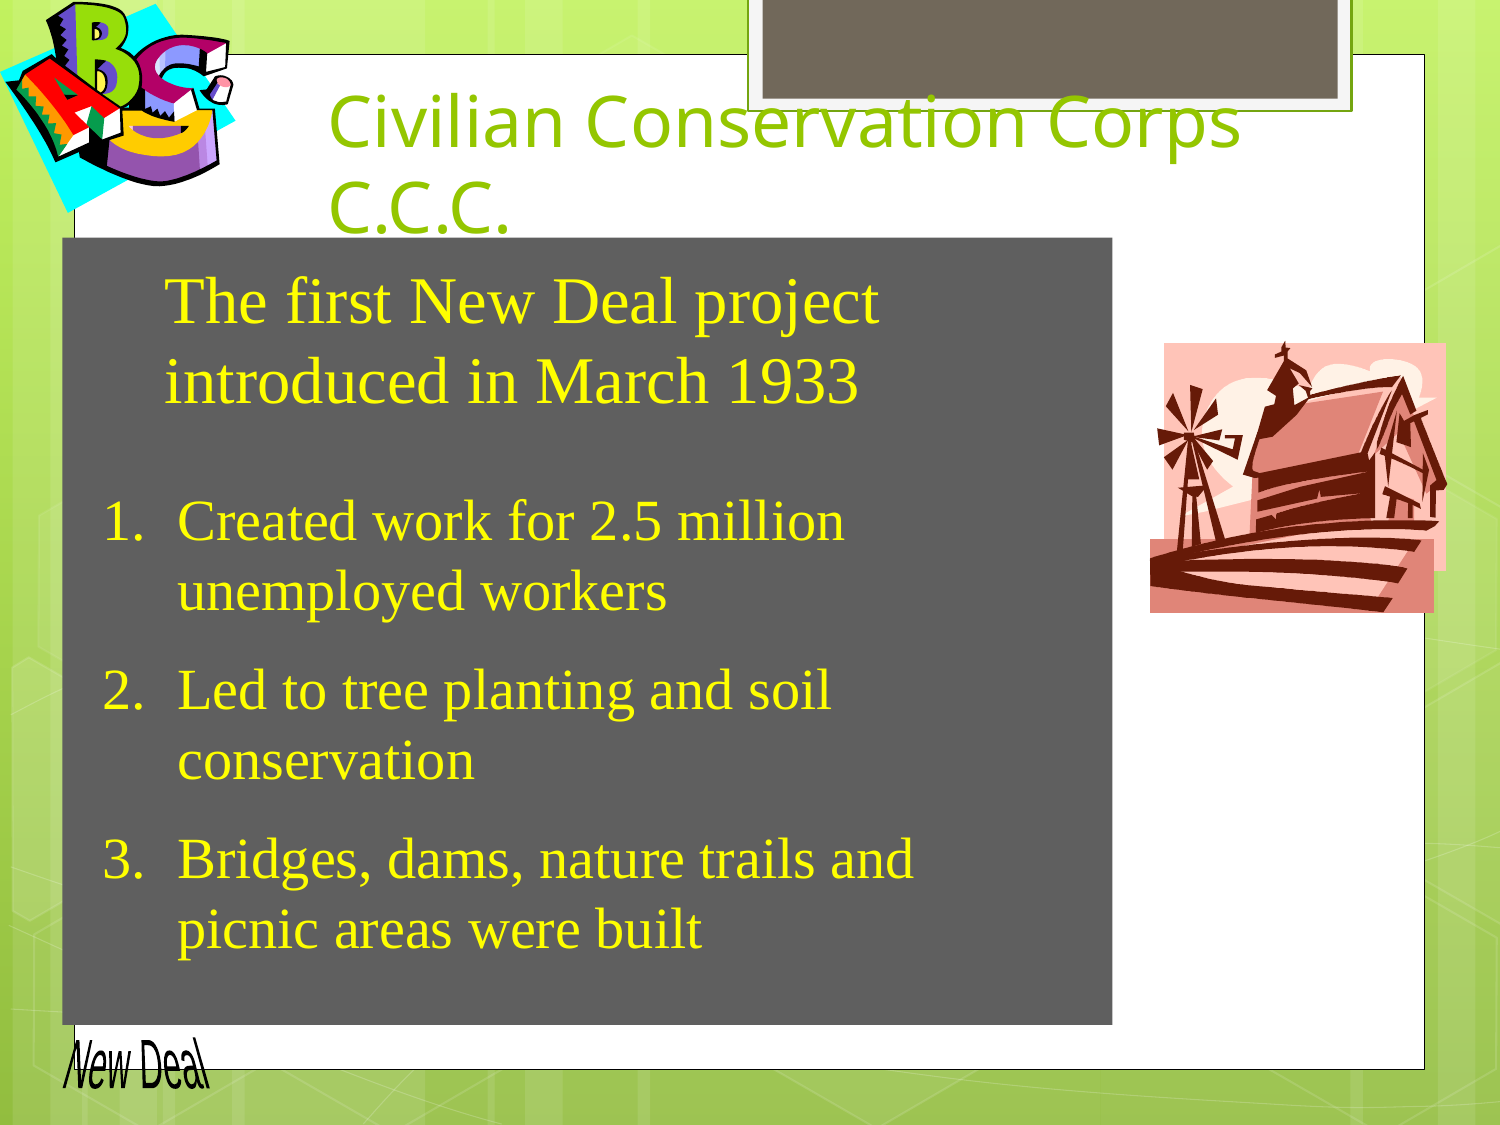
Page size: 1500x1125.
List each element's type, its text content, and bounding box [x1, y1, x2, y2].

picture [1149, 340, 1448, 613]
picture [0, 0, 238, 215]
text_box Created work for 2.5 million unemployed workers Led to tree planting and soil conservation Bridges, dams, nature trails and picnic areas were built [87, 474, 1075, 968]
text_box [62, 237, 1113, 1025]
text_box The first New Deal project introduced in March 1933 [75, 249, 1013, 425]
title Civilian Conservation Corps C.C.C. [312, 67, 1413, 255]
